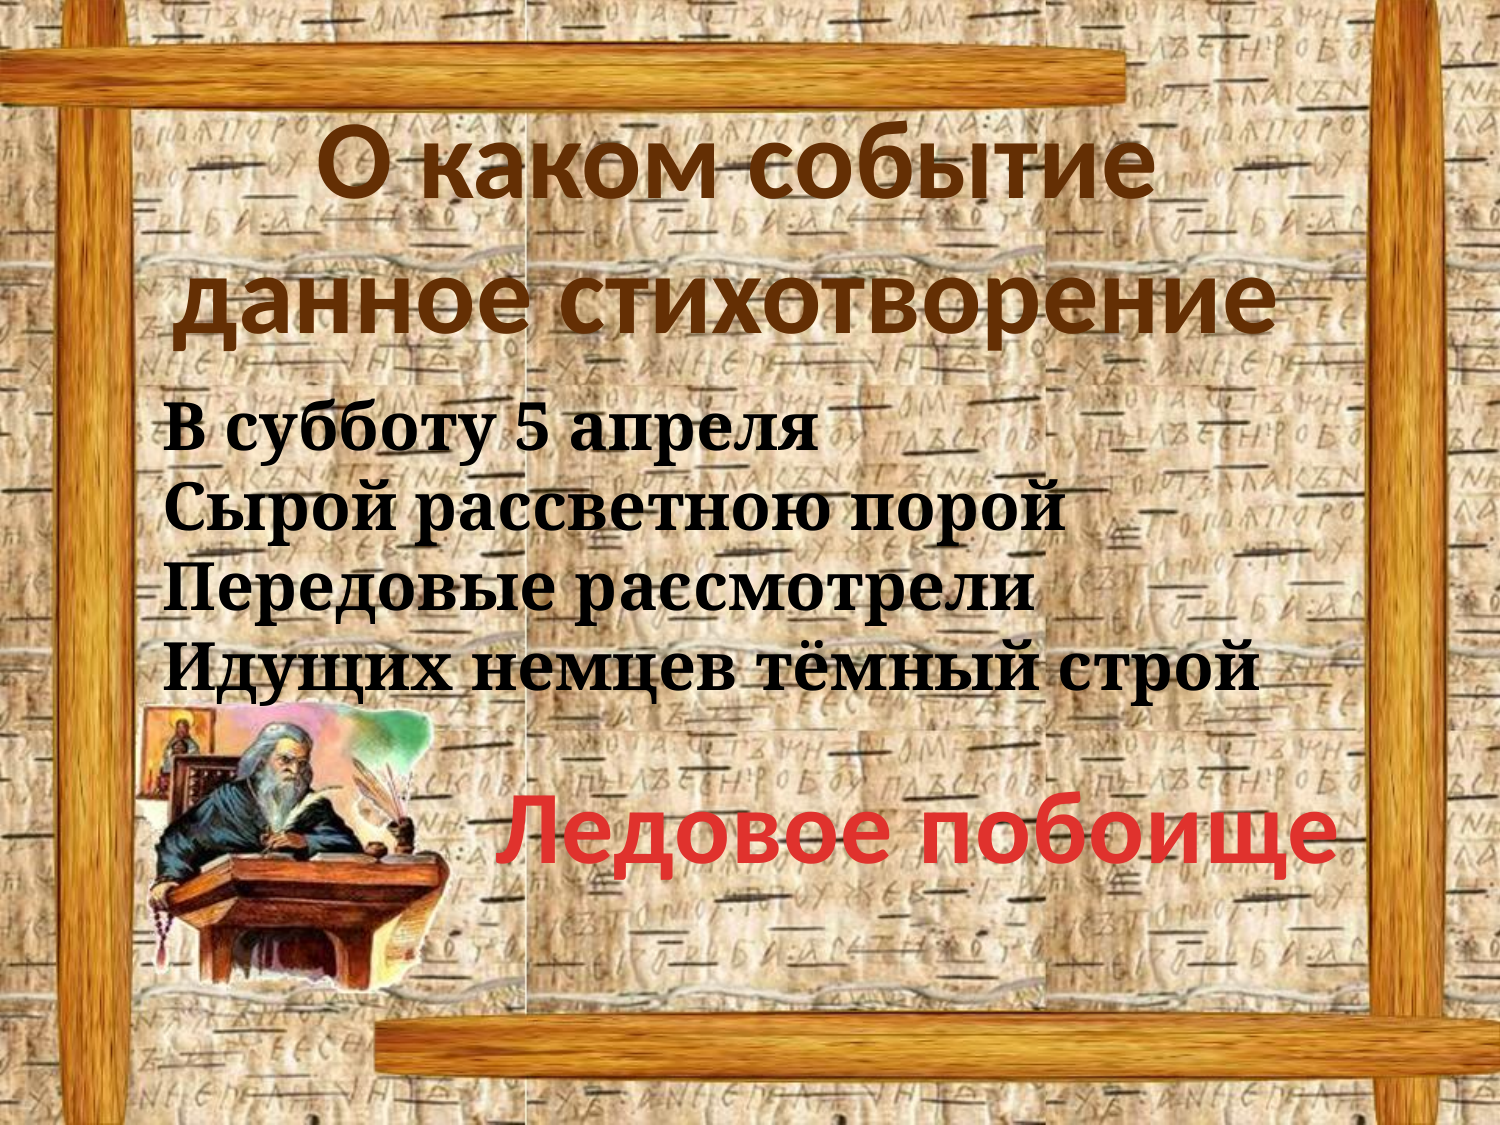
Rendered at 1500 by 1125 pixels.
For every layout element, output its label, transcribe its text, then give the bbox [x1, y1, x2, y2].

picture [0, 0, 1500, 1125]
text_box О каком событие данное стихотворение [100, 78, 1353, 364]
text_box В субботу 5 апреля Сырой рассветною порой Передовые рассмотрели Идущих немцев тёмный строй [147, 376, 1306, 711]
text_box Ледовое побоище [480, 751, 1357, 892]
